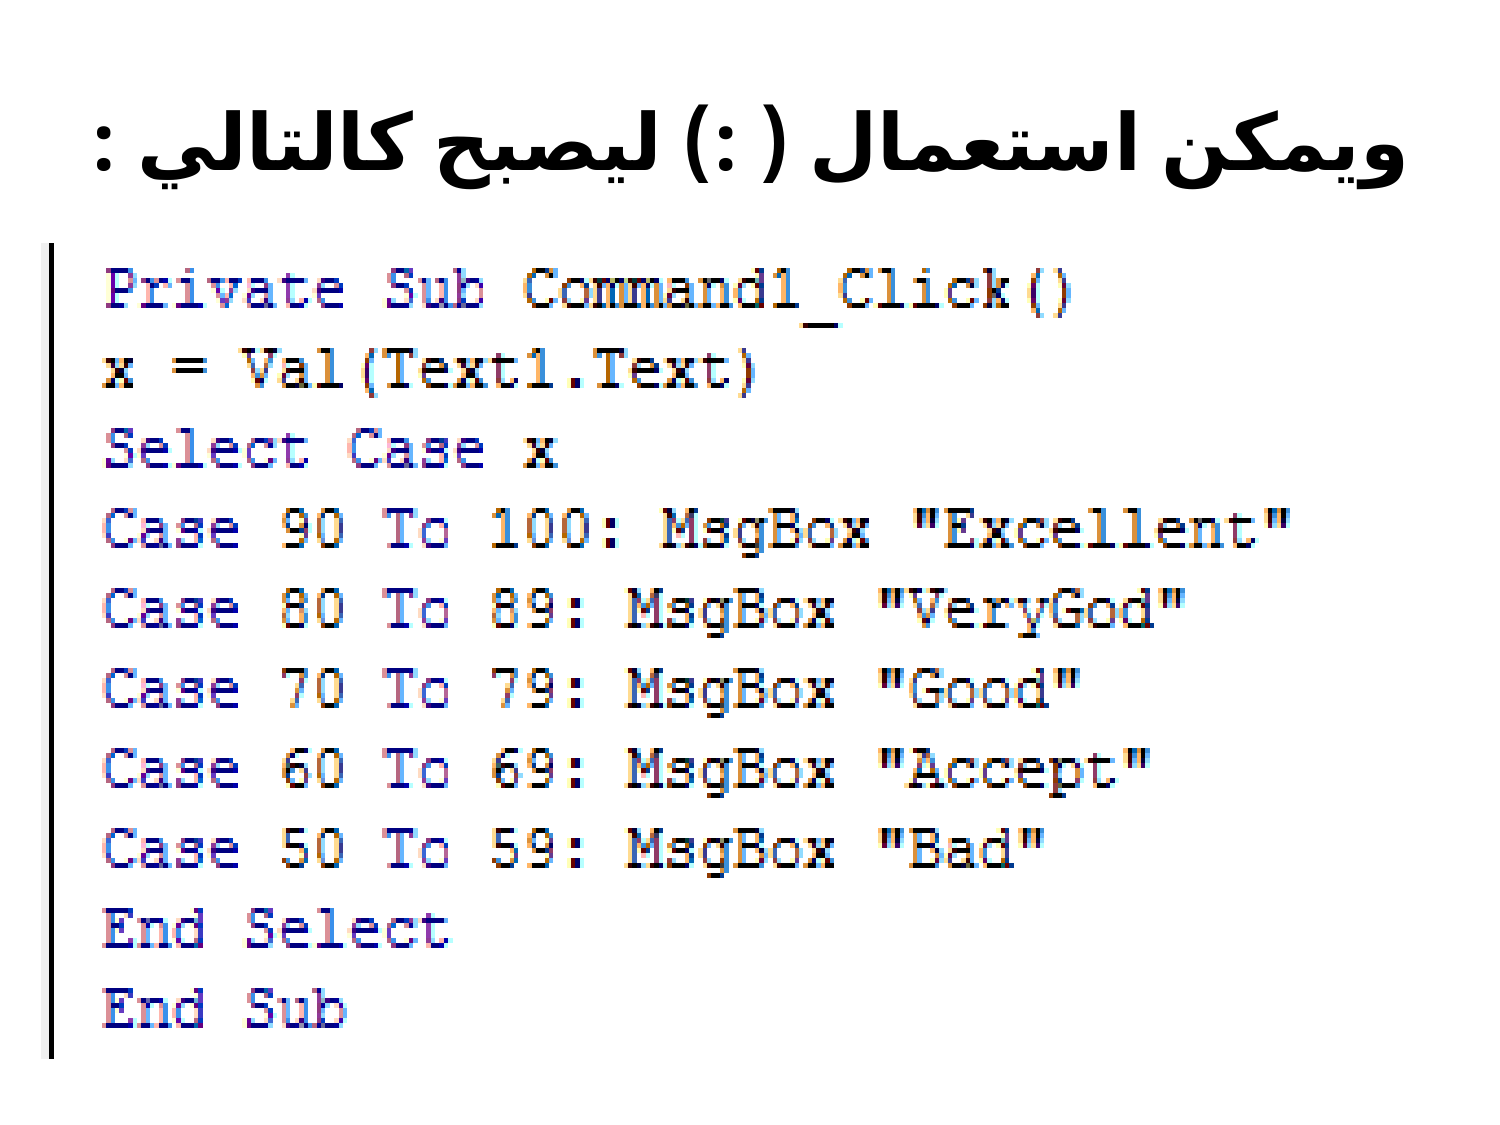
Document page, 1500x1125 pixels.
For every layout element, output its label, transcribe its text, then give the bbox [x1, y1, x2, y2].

title ويمكن استعمال ( :) ليصبح كالتالي : [75, 45, 1425, 233]
picture [40, 243, 1365, 1059]
